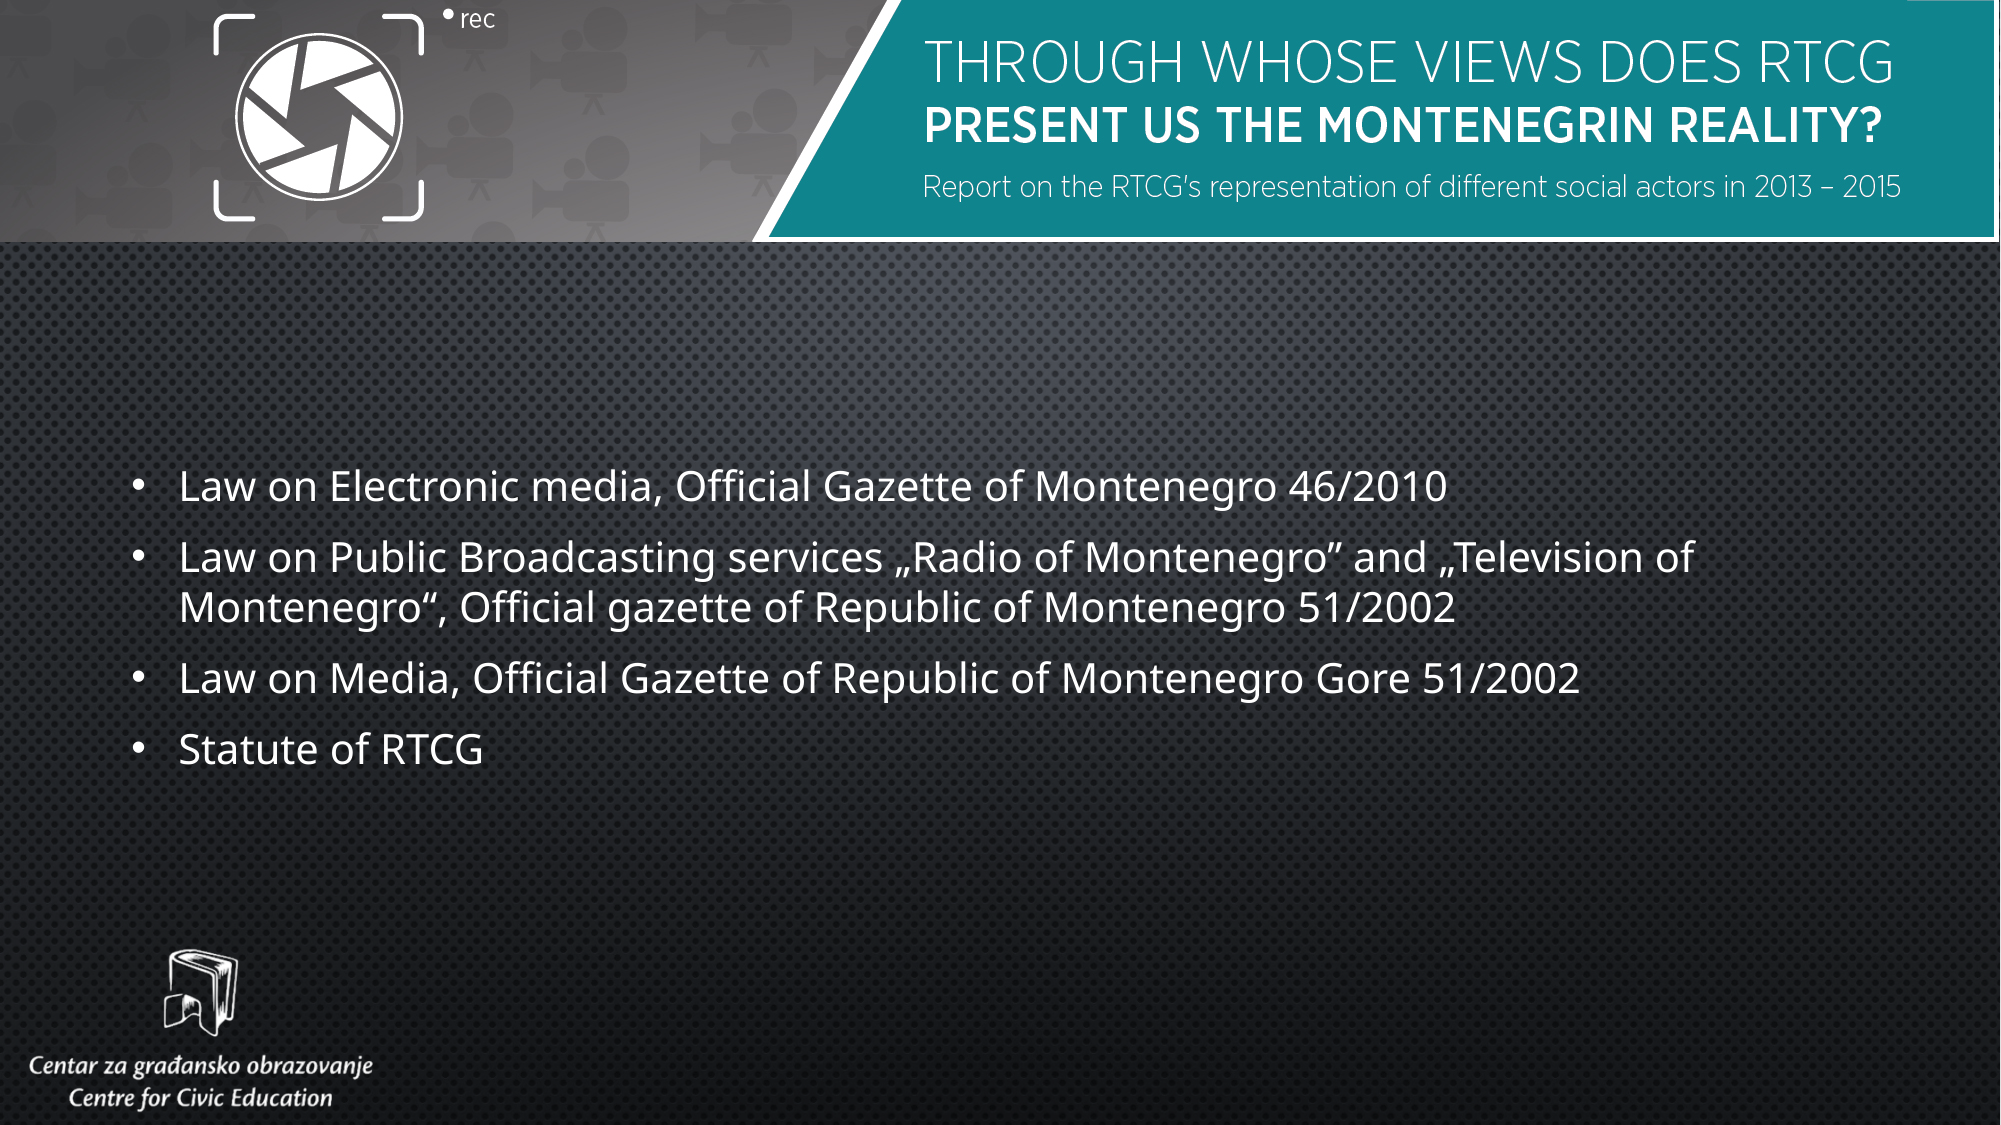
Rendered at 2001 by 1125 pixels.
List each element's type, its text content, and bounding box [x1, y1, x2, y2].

list Law on Electronic media, Official Gazette of Montenegro 46/2010 Law on Public Broadcasting services „Radio of Montenegro” and „Television of Montenegro“, Official gazette of Republic of Montenegro 51/2002 Law on Media, Official Gazette of Republic of Montenegro Gore 51/2002 Statute of RTCG [116, 282, 1813, 950]
picture [14, 937, 390, 1125]
picture [0, 0, 1999, 242]
